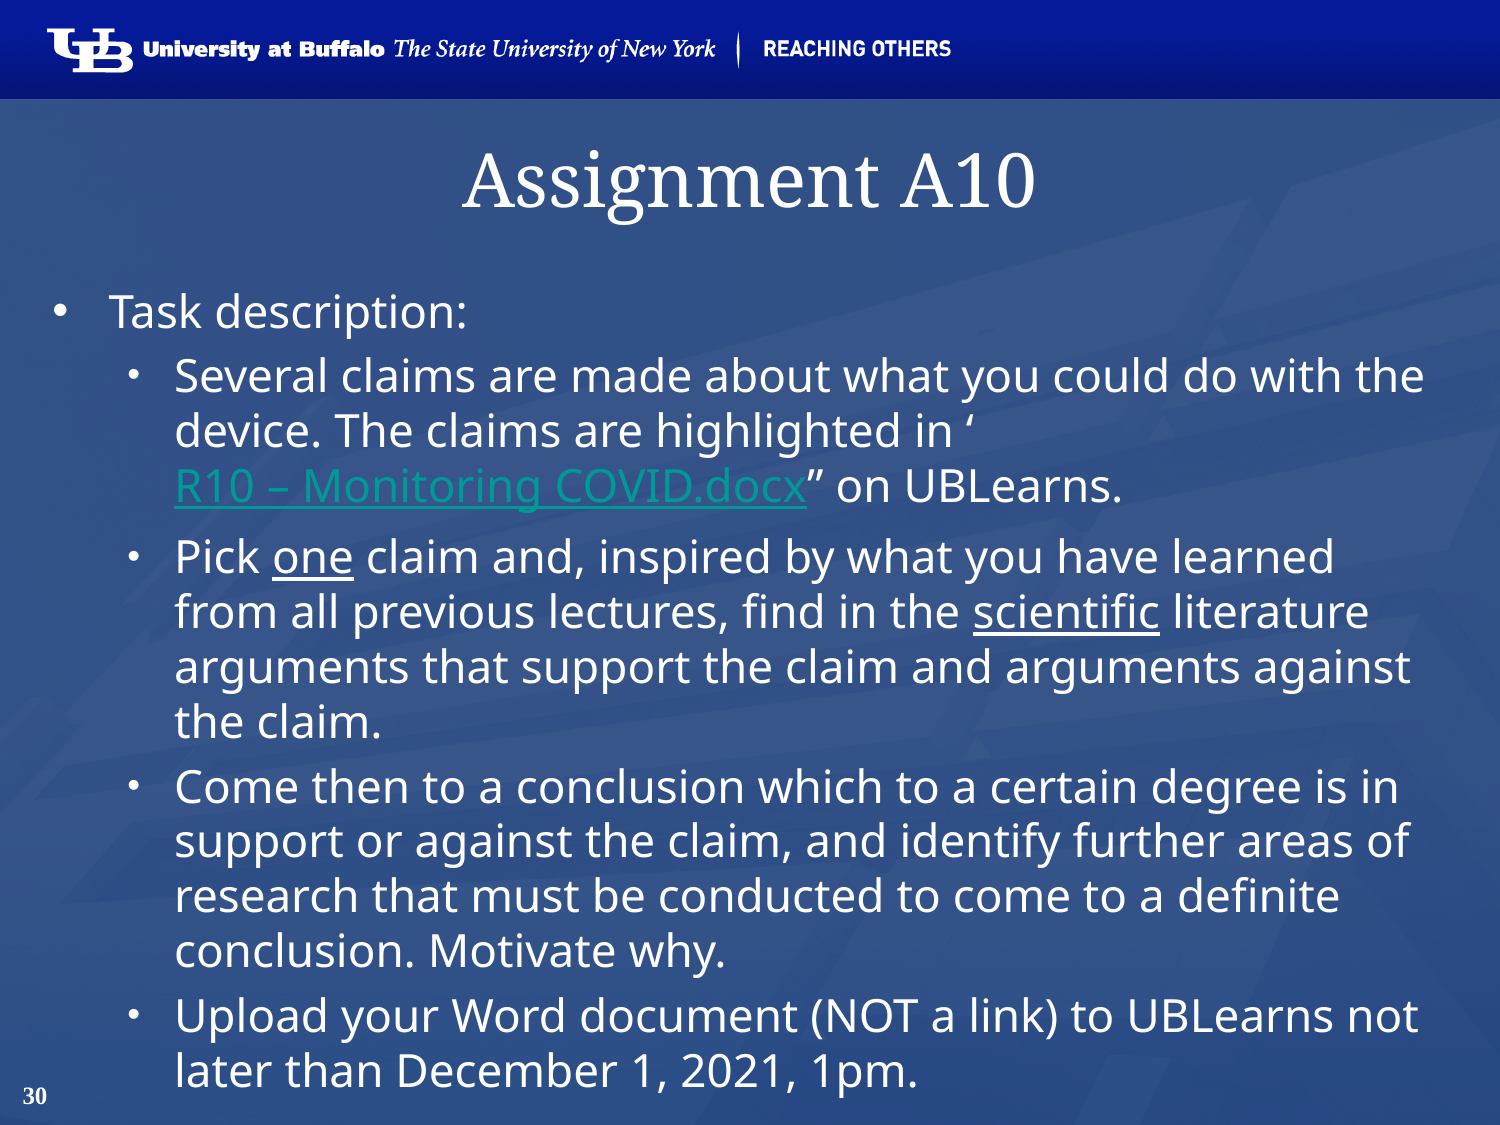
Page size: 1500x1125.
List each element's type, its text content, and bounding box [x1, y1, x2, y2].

slide_number 30 [0, 1065, 63, 1125]
picture [0, 0, 1500, 99]
title Assignment A10 [37, 125, 1463, 250]
list Task description: Several claims are made about what you could do with the device. The claims are highlighted in ‘R10 – Monitoring COVID.docx” on UBLearns. Pick one claim and, inspired by what you have learned from all previous lectures, find in the scientific literature arguments that support the claim and arguments against the claim. Come then to a conclusion which to a certain degree is in support or against the claim, and identify further areas of research that must be conducted to come to a definite conclusion. Motivate why. Upload your Word document (NOT a link) to UBLearns not later than December 1, 2021, 1pm. [37, 275, 1463, 1088]
